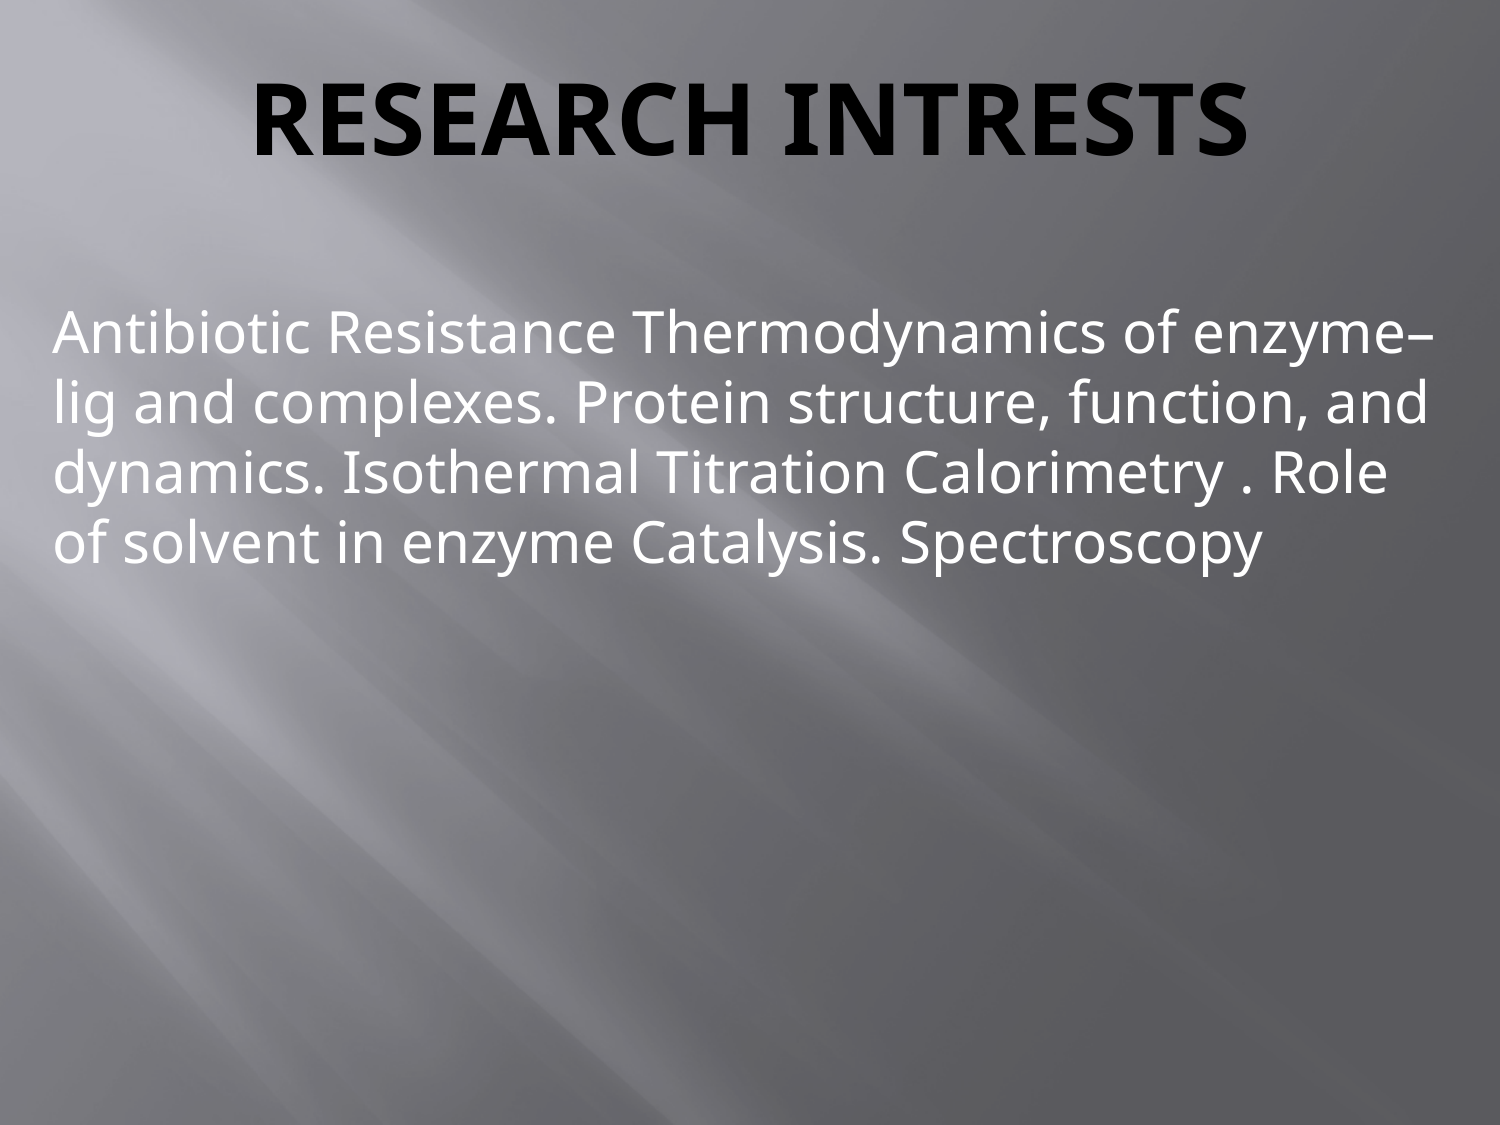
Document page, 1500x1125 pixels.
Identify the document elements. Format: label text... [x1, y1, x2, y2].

subtitle Antibiotic Resistance Thermodynamics of enzyme–lig and complexes. Protein structure, function, and dynamics. Isothermal Titration Calorimetry . Role of solvent in enzyme Catalysis. Spectroscopy [37, 287, 1463, 1075]
title RESEARCH INTRESTS [112, 24, 1388, 175]
